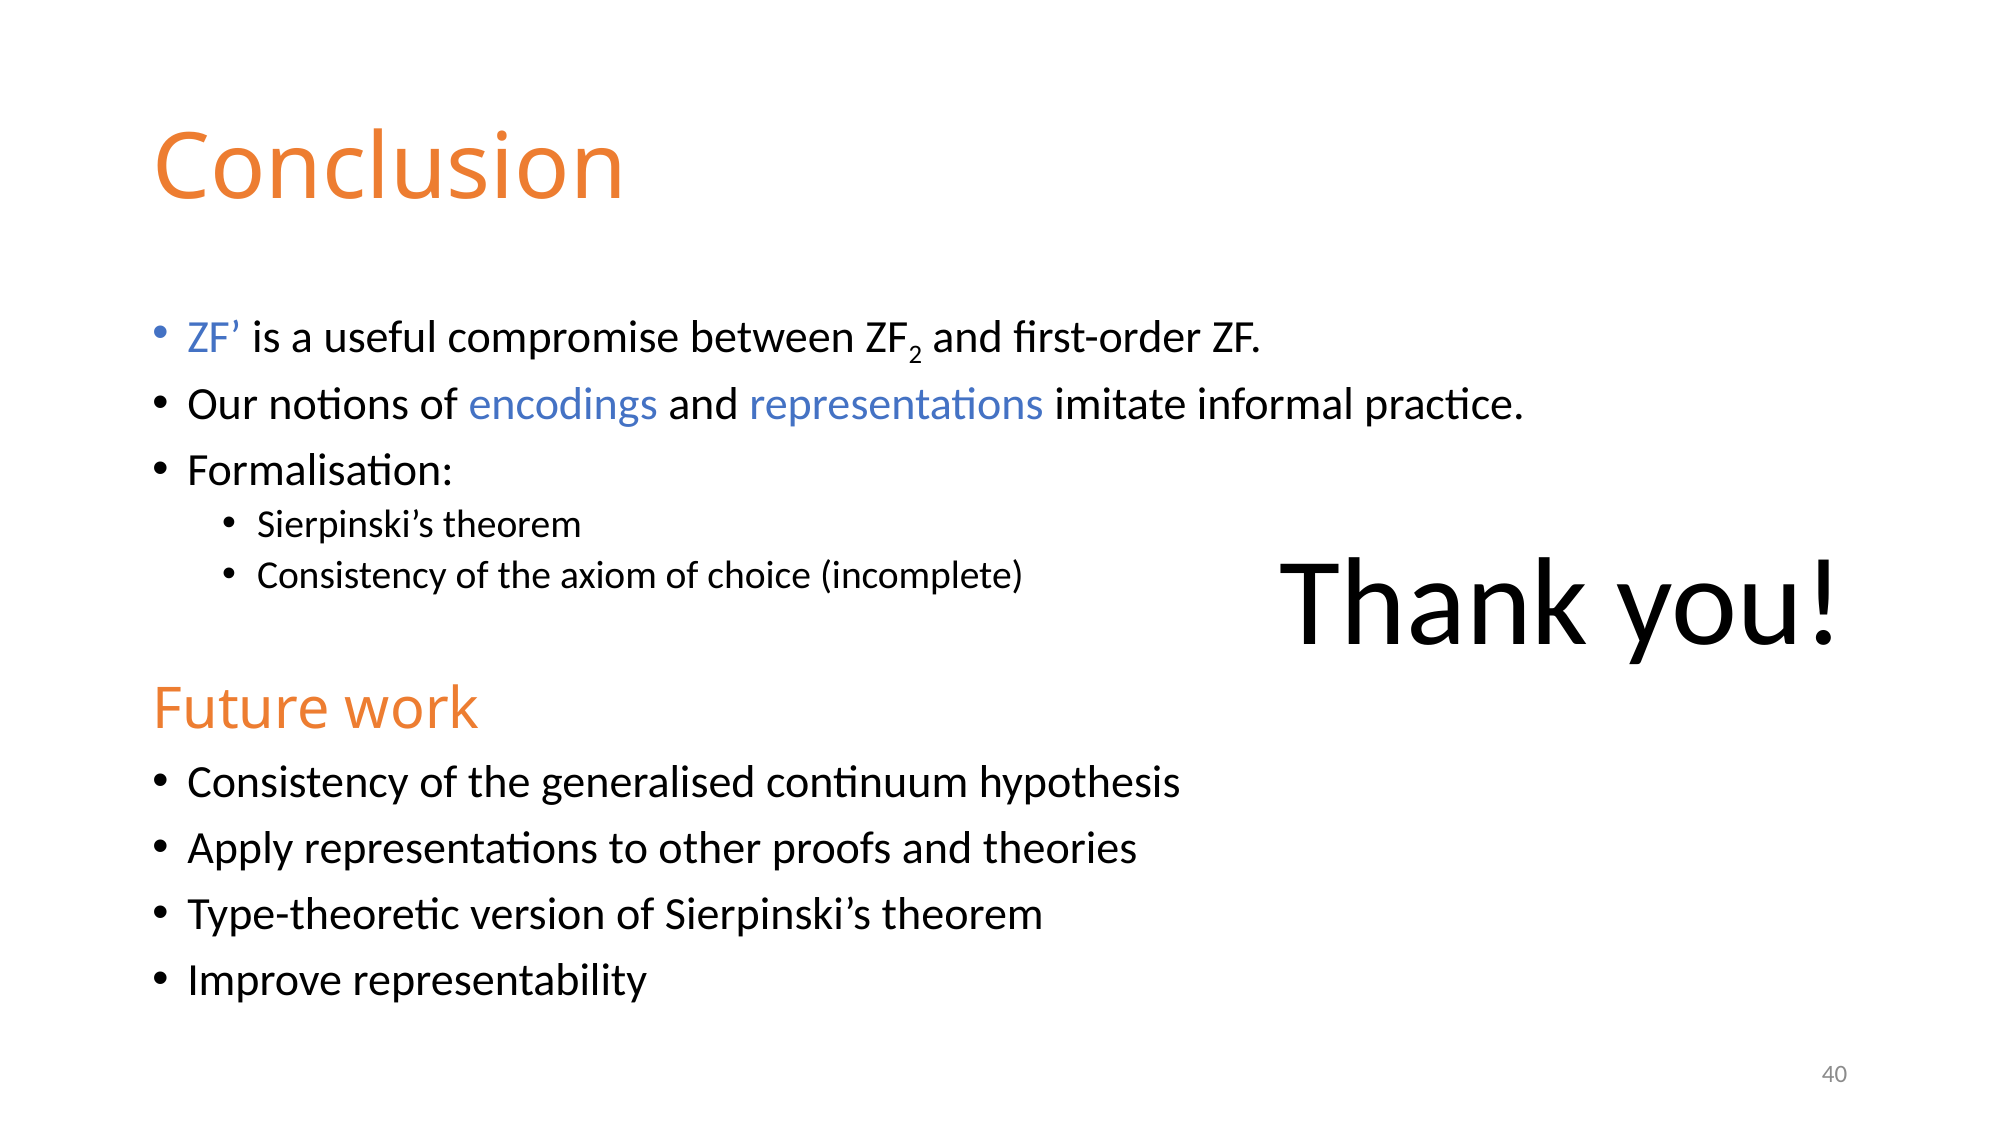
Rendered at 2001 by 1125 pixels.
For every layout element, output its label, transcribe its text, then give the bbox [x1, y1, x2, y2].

title Conclusion [137, 59, 1863, 278]
list ZF’ is a useful compromise between ZF2 and first-order ZF. Our notions of encodings and representations imitate informal practice. Formalisation: Sierpinski’s theorem Consistency of the axiom of choice (incomplete) Future work Consistency of the generalised continuum hypothesis Apply representations to other proofs and theories Type-theoretic version of Sierpinski’s theorem Improve representability [137, 299, 1907, 1014]
text_box Thank you! [1265, 512, 1860, 677]
slide_number 40 [1412, 1042, 1863, 1103]
